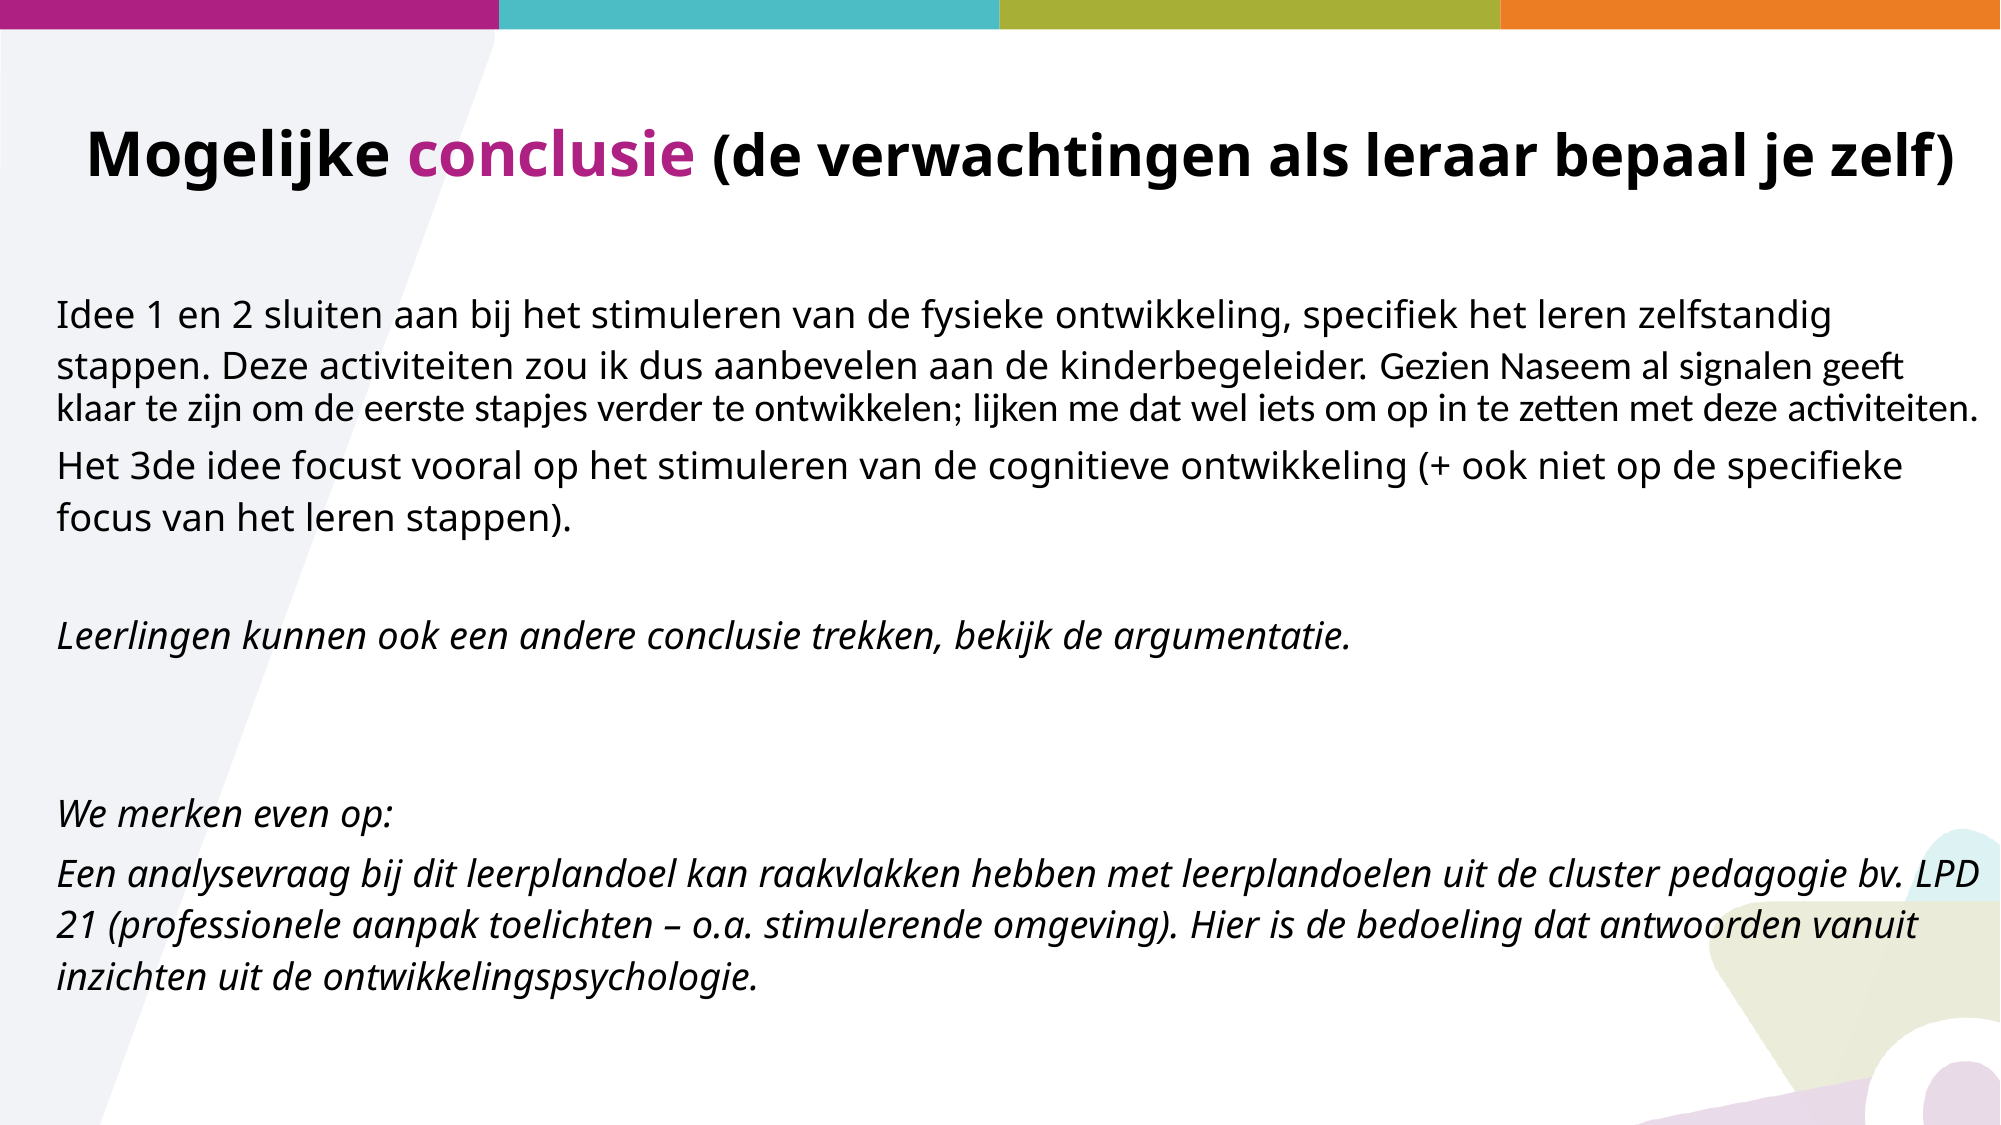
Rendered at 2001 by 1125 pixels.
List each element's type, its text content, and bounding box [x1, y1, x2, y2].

text_box Mogelijke conclusie (de verwachtingen als leraar bepaal je zelf) Idee 1 en 2 sluiten aan bij het stimuleren van de fysieke ontwikkeling, specifiek het leren zelfstandig stappen. Deze activiteiten zou ik dus aanbevelen aan de kinderbegeleider. Gezien Naseem al signalen geeft klaar te zijn om de eerste stapjes verder te ontwikkelen; lijken me dat wel iets om op in te zetten met deze activiteiten. Het 3de idee focust vooral op het stimuleren van de cognitieve ontwikkeling (+ ook niet op de specifieke focus van het leren stappen). Leerlingen kunnen ook een andere conclusie trekken, bekijk de argumentatie. We merken even op: Een analysevraag bij dit leerplandoel kan raakvlakken hebben met leerplandoelen uit de cluster pedagogie bv. LPD 21 (professionele aanpak toelichten – o.a. stimulerende omgeving). Hier is de bedoeling dat antwoorden vanuit inzichten uit de ontwikkelingspsychologie. [41, 103, 2000, 1039]
